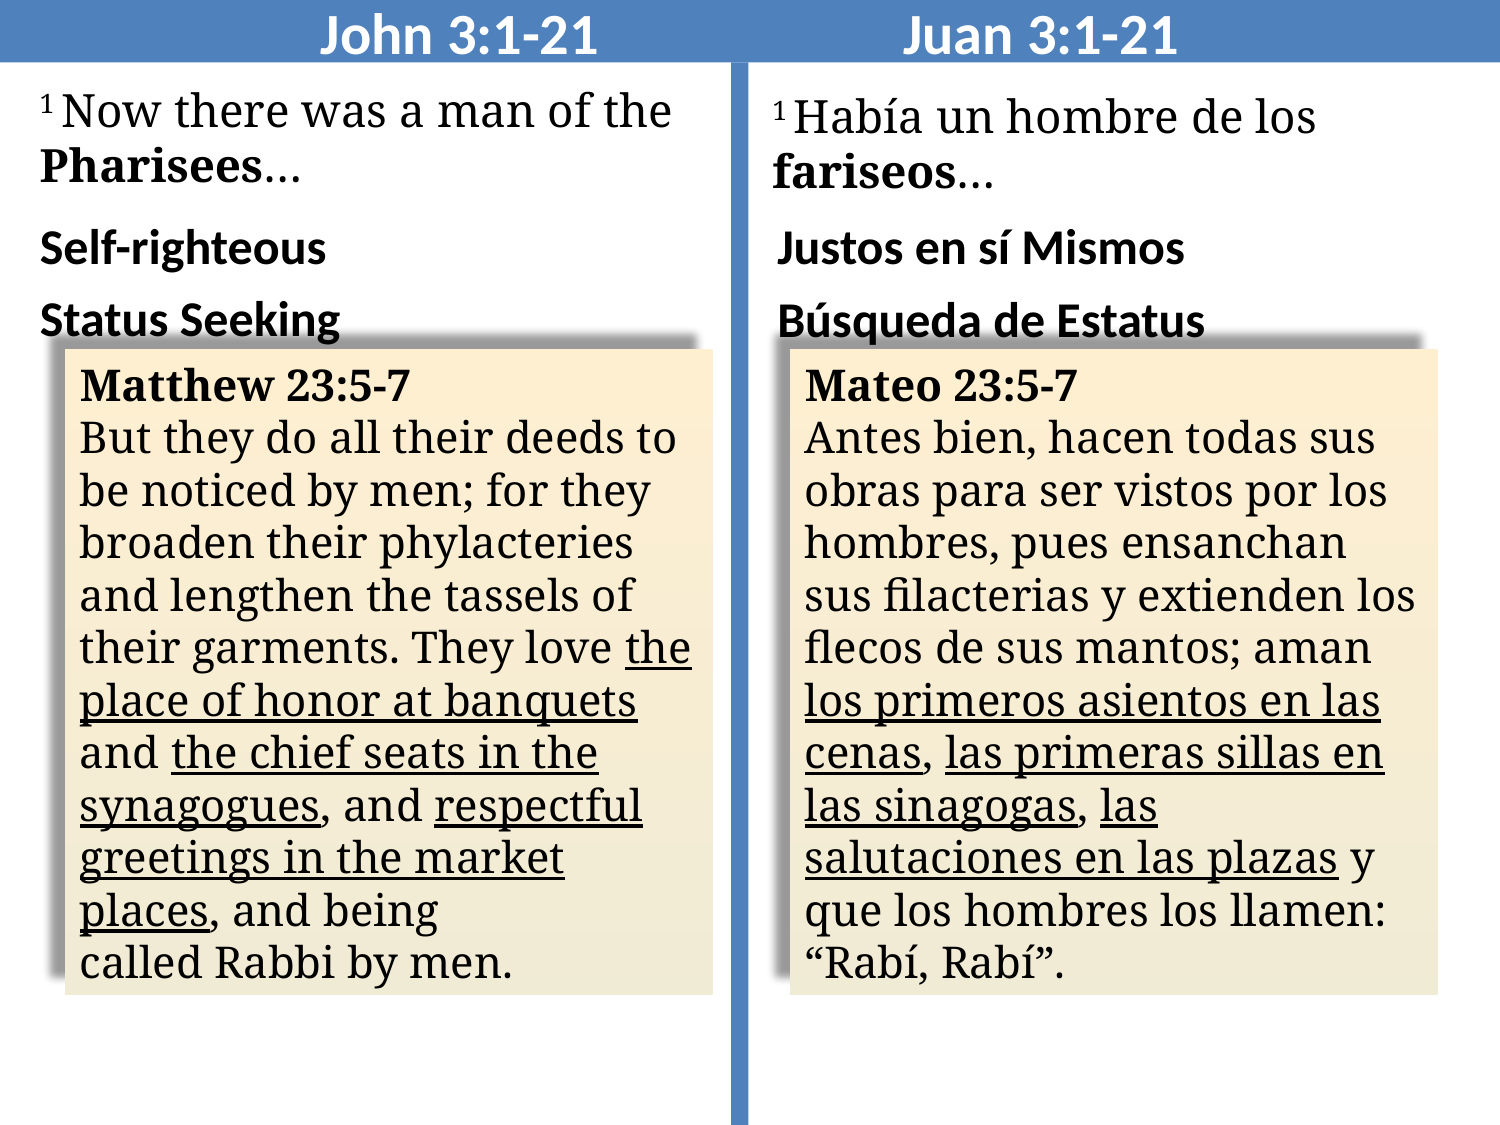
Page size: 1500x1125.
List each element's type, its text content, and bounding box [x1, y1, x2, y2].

text_box 1 Now there was a man of the Pharisees… [24, 74, 729, 199]
text_box Self-righteous [24, 206, 675, 282]
text_box [729, 60, 751, 1125]
text_box Status Seeking [24, 282, 675, 354]
text_box Búsqueda de Estatus [762, 282, 1413, 355]
text_box Mateo 23:5-7 Antes bien, hacen todas sus obras para ser vistos por los hombres, pues ensanchan sus filacterias y extienden los flecos de sus mantos; aman los primeros asientos en las cenas, las primeras sillas en las sinagogas, las salutaciones en las plazas y que los hombres los llamen: “Rabí, Rabí”. [790, 349, 1438, 995]
text_box John 3:1-21 Juan 3:1-21 [0, 0, 1500, 64]
text_box Justos en sí Mismos [762, 206, 1413, 282]
text_box Matthew 23:5-7 But they do all their deeds to be noticed by men; for they broaden their phylacteries and lengthen the tassels of their garments. They love the place of honor at banquets and the chief seats in the synagogues, and respectful greetings in the market places, and being called Rabbi by men. [65, 349, 713, 995]
text_box 1 Había un hombre de los fariseos… [757, 80, 1400, 206]
